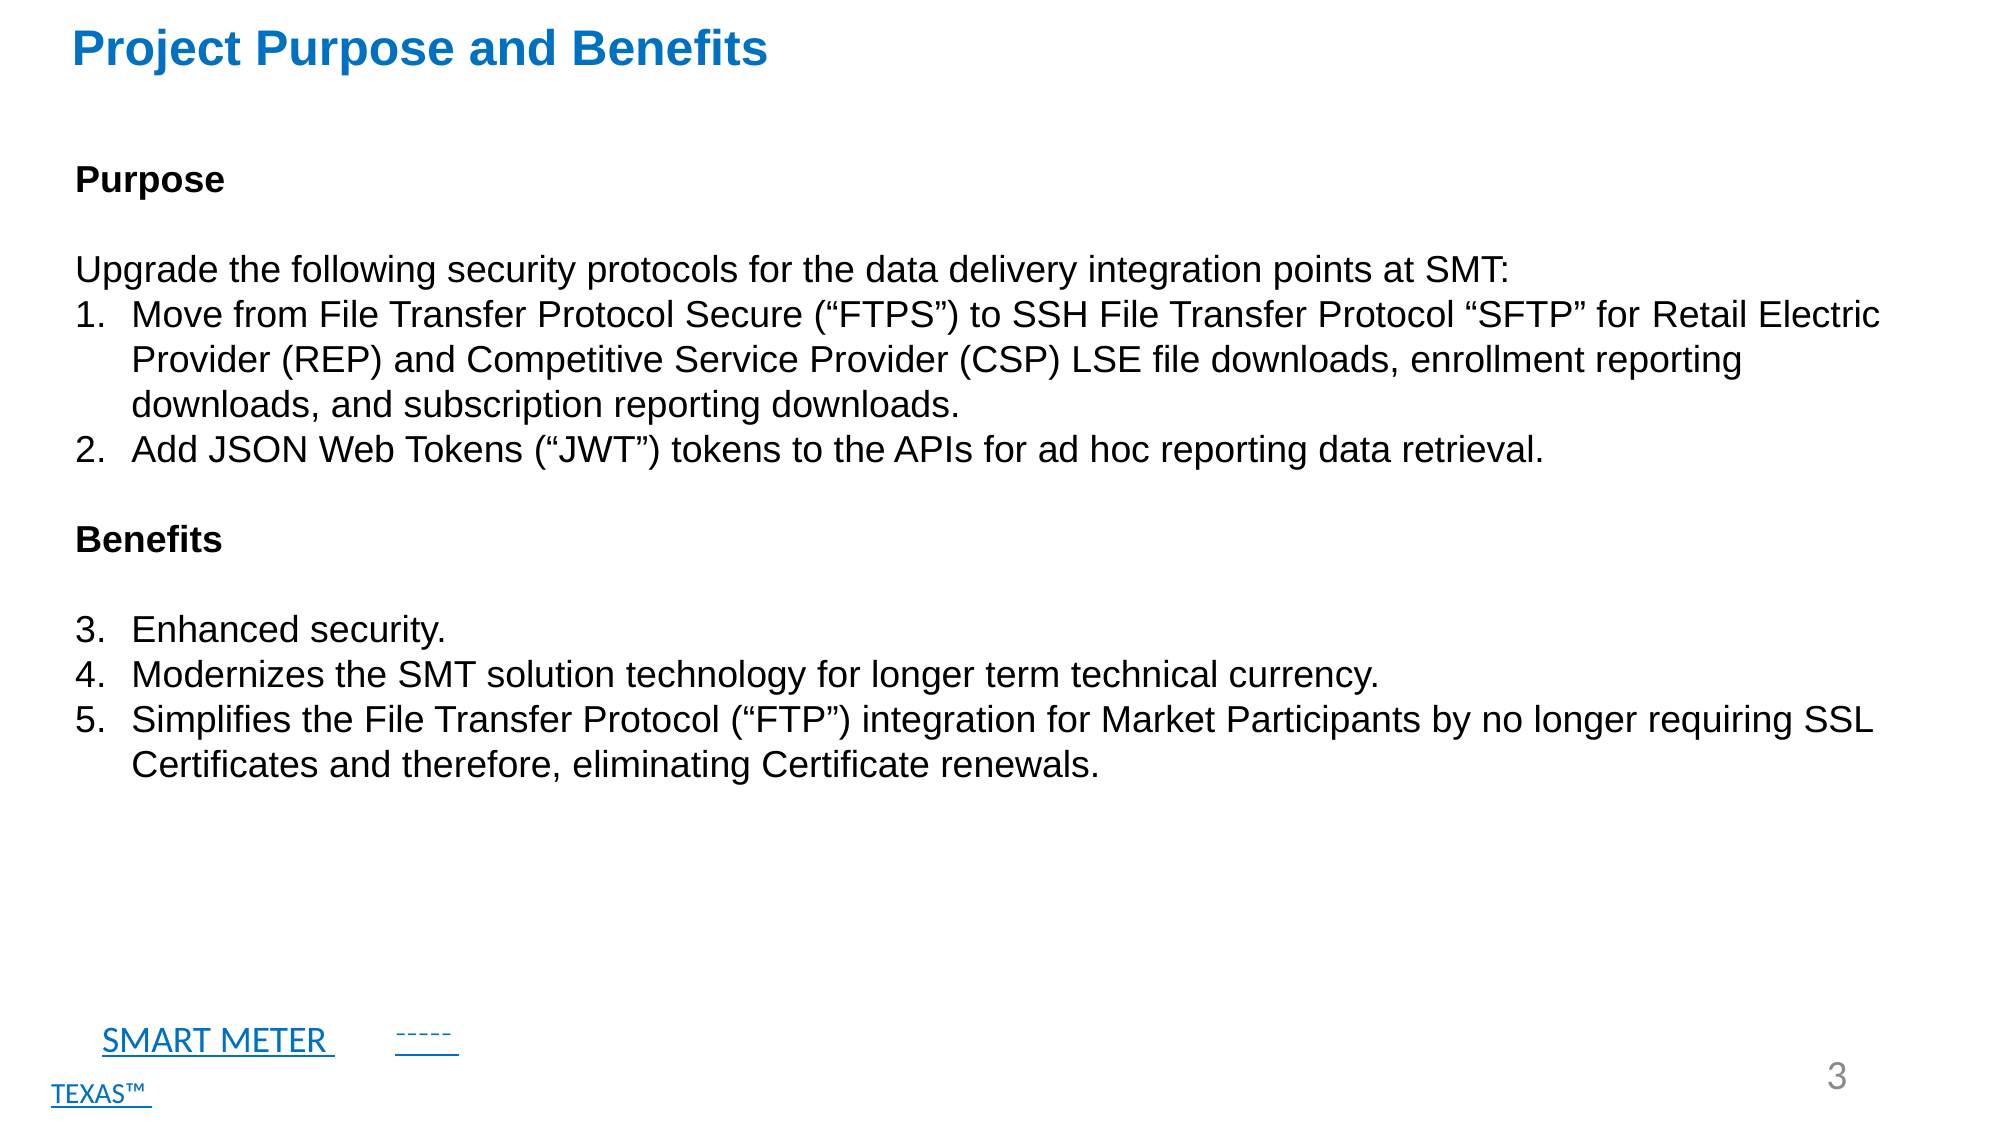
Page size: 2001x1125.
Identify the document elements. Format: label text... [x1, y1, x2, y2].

text_box Purpose Upgrade the following security protocols for the data delivery integration points at SMT: Move from File Transfer Protocol Secure (“FTPS”) to SSH File Transfer Protocol “SFTP” for Retail Electric Provider (REP) and Competitive Service Provider (CSP) LSE file downloads, enrollment reporting downloads, and subscription reporting downloads. Add JSON Web Tokens (“JWT”) tokens to the APIs for ad hoc reporting data retrieval. Benefits Enhanced security. Modernizes the SMT solution technology for longer term technical currency. Simplifies the File Transfer Protocol (“FTP”) integration for Market Participants by no longer requiring SSL Certificates and therefore, eliminating Certificate renewals. [60, 147, 1955, 883]
text_box SMART METER ¯¯¯¯¯ TEXAS™ ¯¯¯¯¯ [36, 1000, 487, 1119]
slide_number 3 [1412, 1042, 1863, 1103]
text_box Project Purpose and Benefits [57, 8, 1688, 83]
